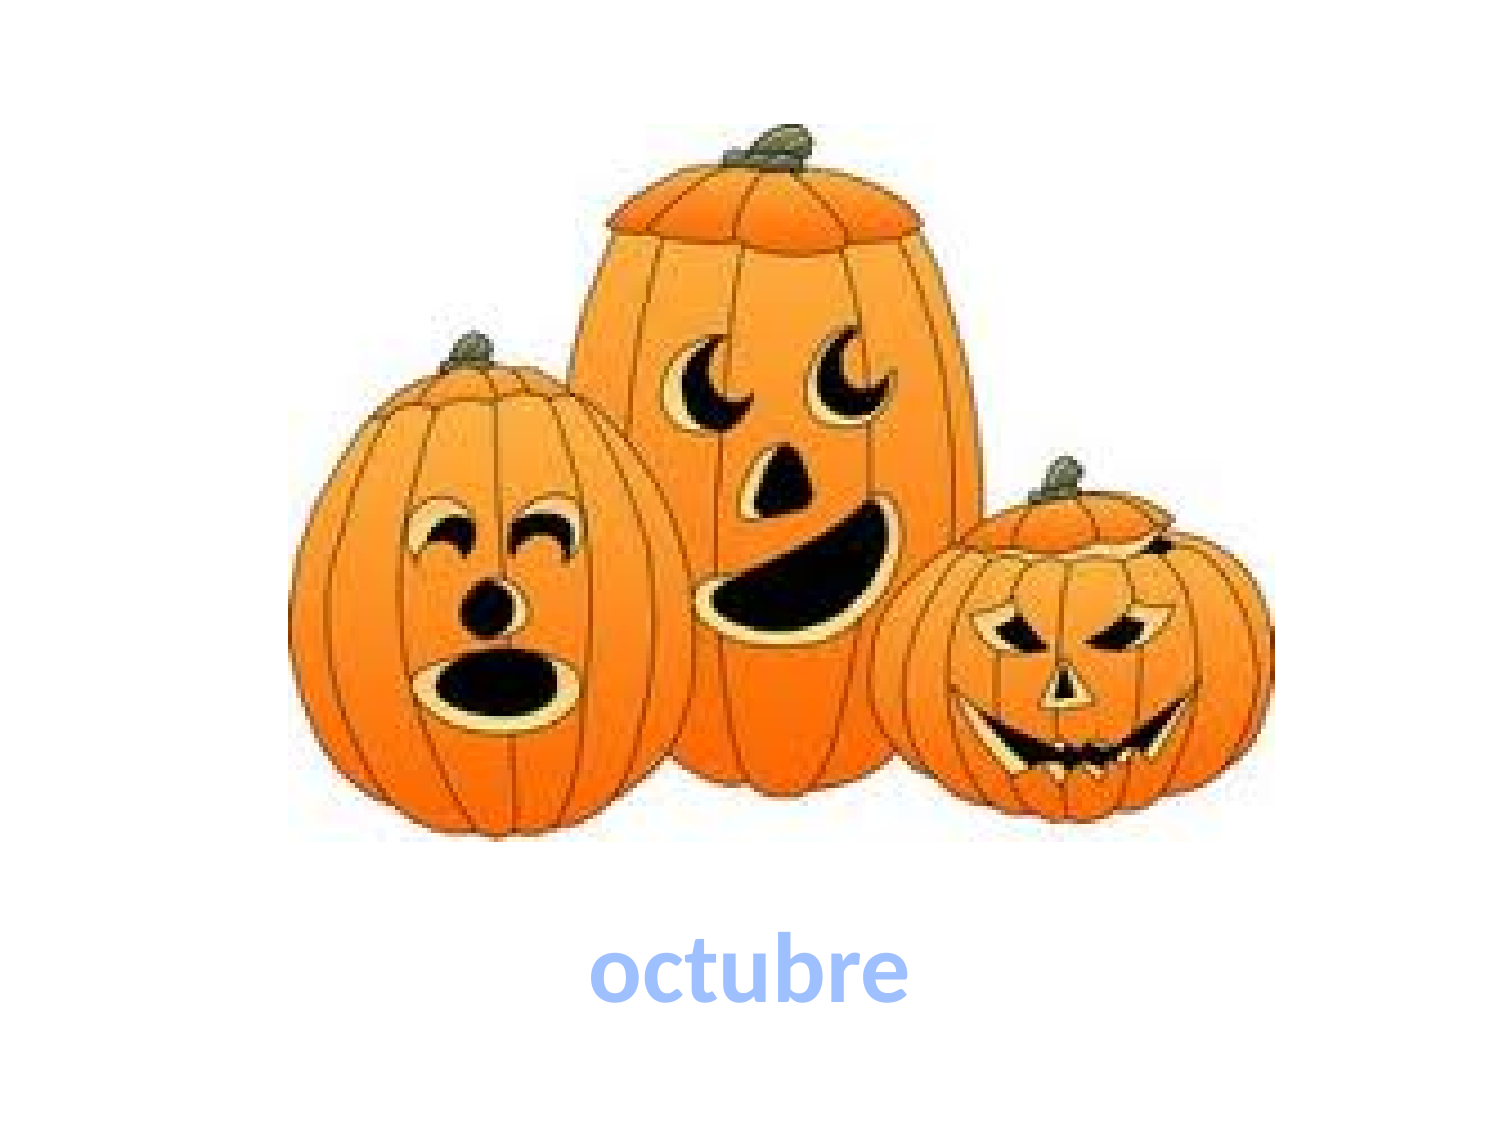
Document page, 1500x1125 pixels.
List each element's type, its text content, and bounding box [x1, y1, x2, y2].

picture [288, 124, 1275, 842]
title octubre [75, 868, 1425, 1057]
